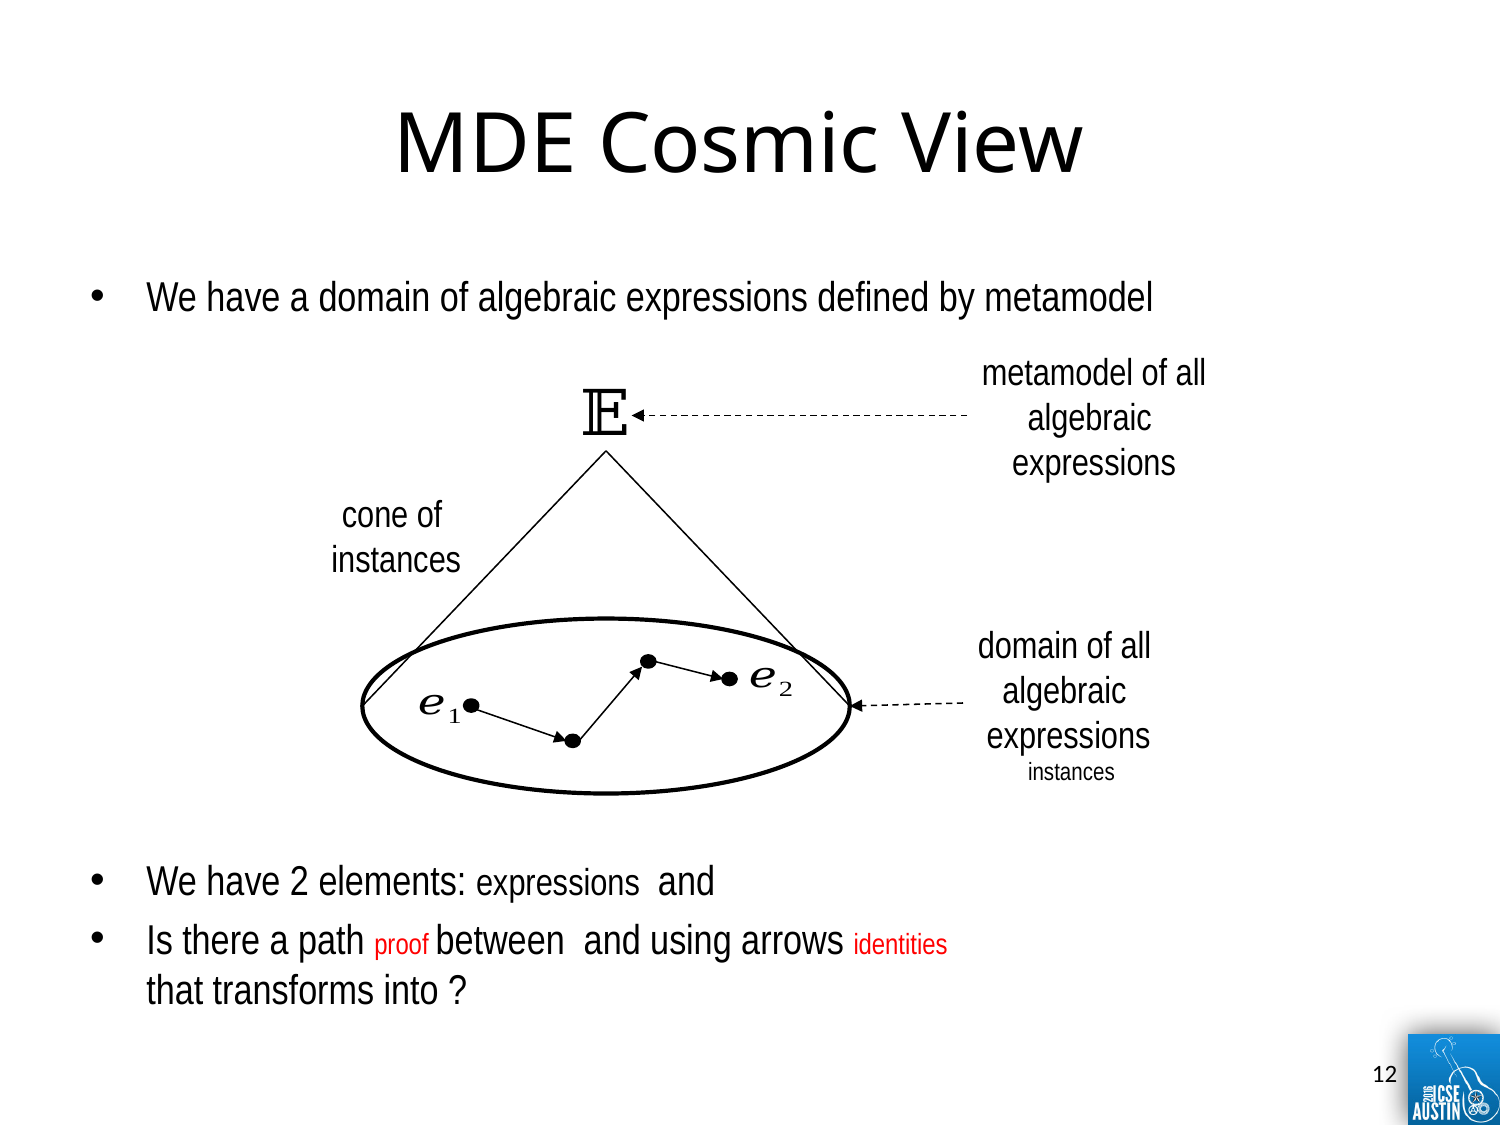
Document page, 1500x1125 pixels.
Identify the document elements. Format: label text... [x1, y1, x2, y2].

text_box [578, 655, 655, 742]
picture [1408, 1034, 1500, 1125]
slide_number 12 [1074, 1042, 1413, 1103]
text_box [475, 708, 575, 747]
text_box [361, 450, 1177, 801]
title MDE Cosmic View [75, 45, 1425, 233]
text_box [580, 340, 1224, 493]
text_box cone of instances [316, 482, 356, 588]
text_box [654, 661, 724, 680]
